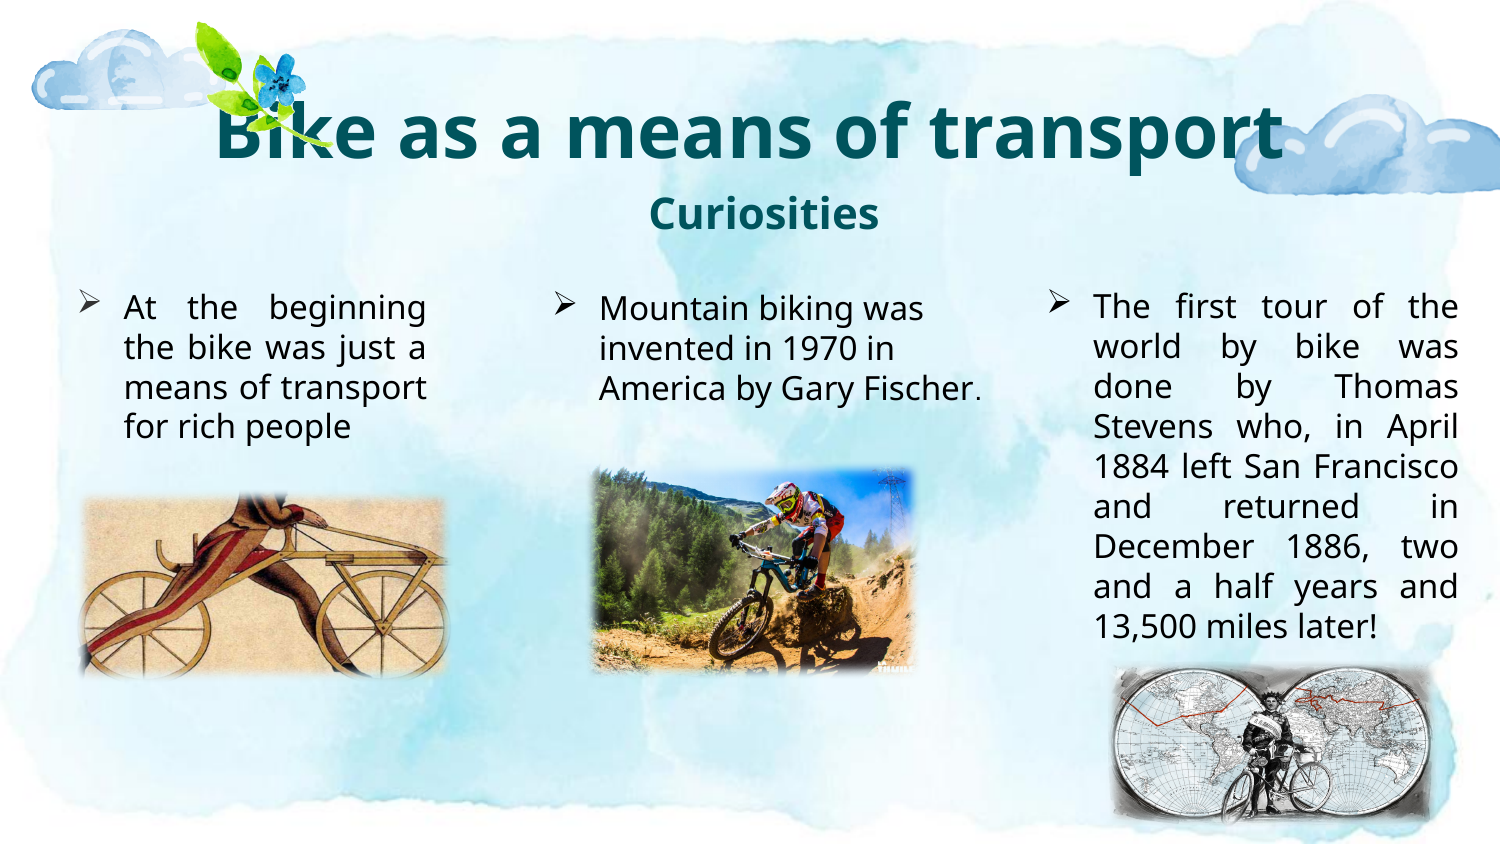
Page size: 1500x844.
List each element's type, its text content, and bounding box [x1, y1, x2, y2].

subtitle At the beginning the bike was just a means of transport for rich people [76, 221, 428, 486]
text_box Mountain biking was invented in 1970 in America by Gary Fischer. [537, 280, 1008, 415]
picture [0, 0, 1500, 844]
subtitle Curiosities [643, 185, 885, 237]
text_box The first tour of the world by bike was done by Thomas Stevens who, in April 1884 left San Francisco and returned in December 1886, two and a half years and 13,500 miles later! [1031, 278, 1475, 653]
title Bike as a means of transport [116, 83, 1383, 178]
